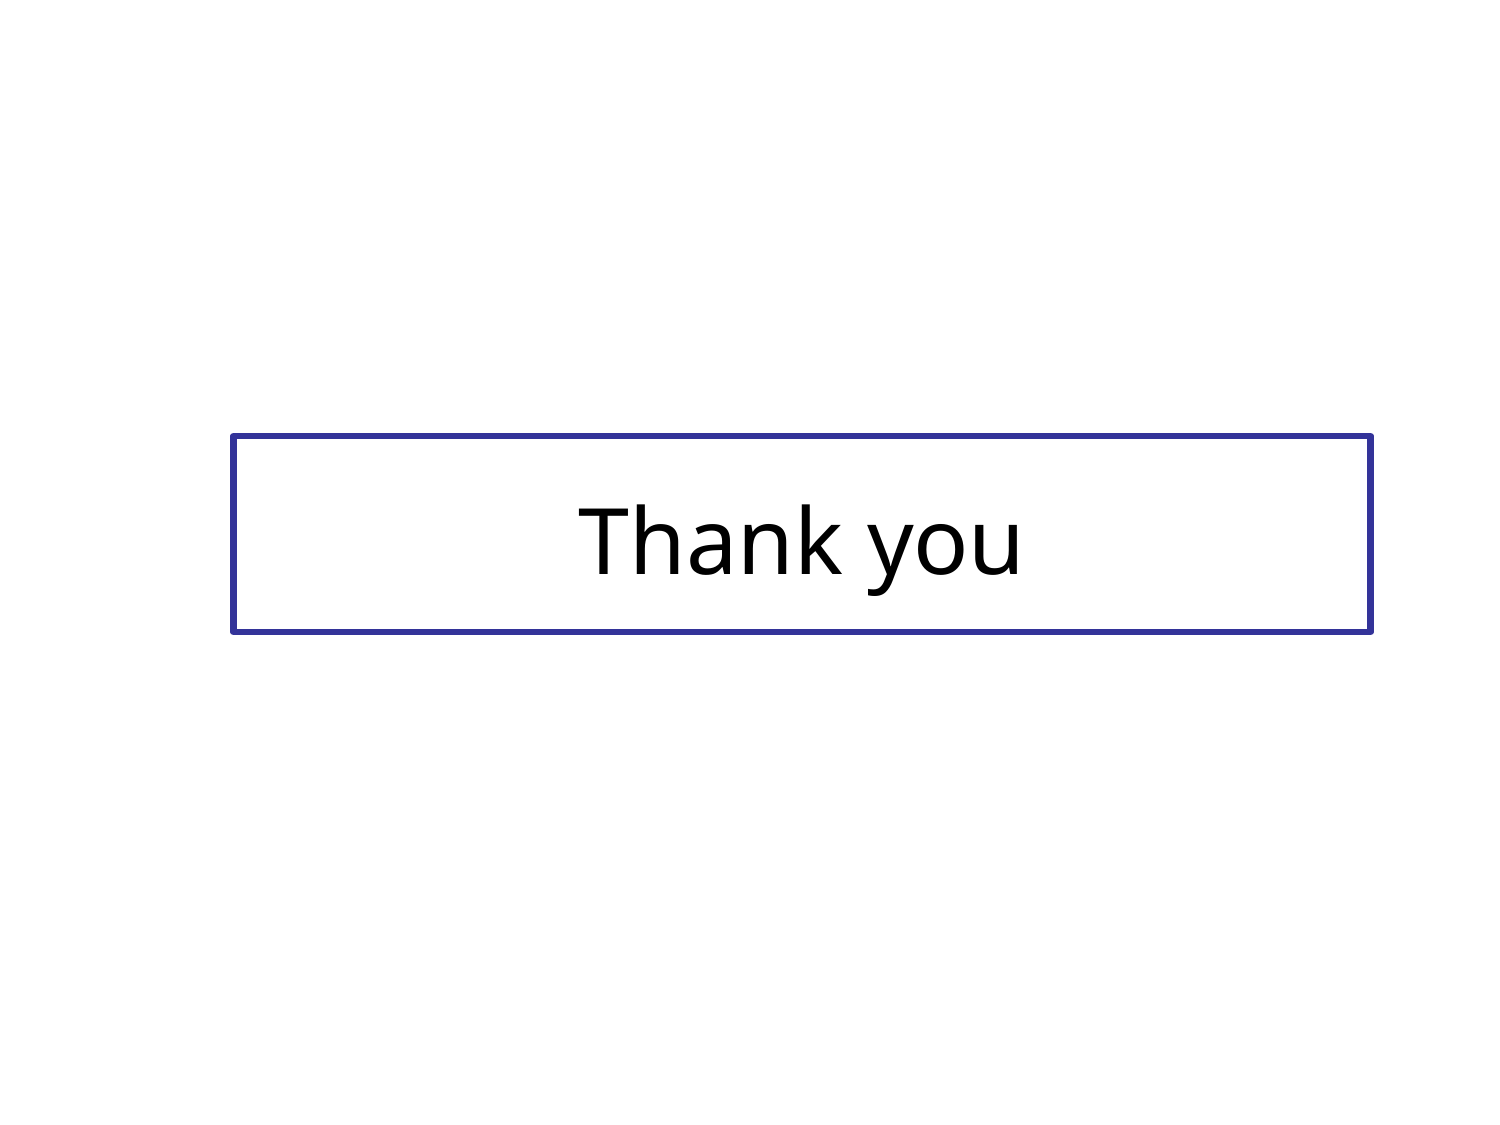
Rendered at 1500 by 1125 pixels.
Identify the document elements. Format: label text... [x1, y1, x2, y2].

title Thank you [233, 436, 1371, 632]
